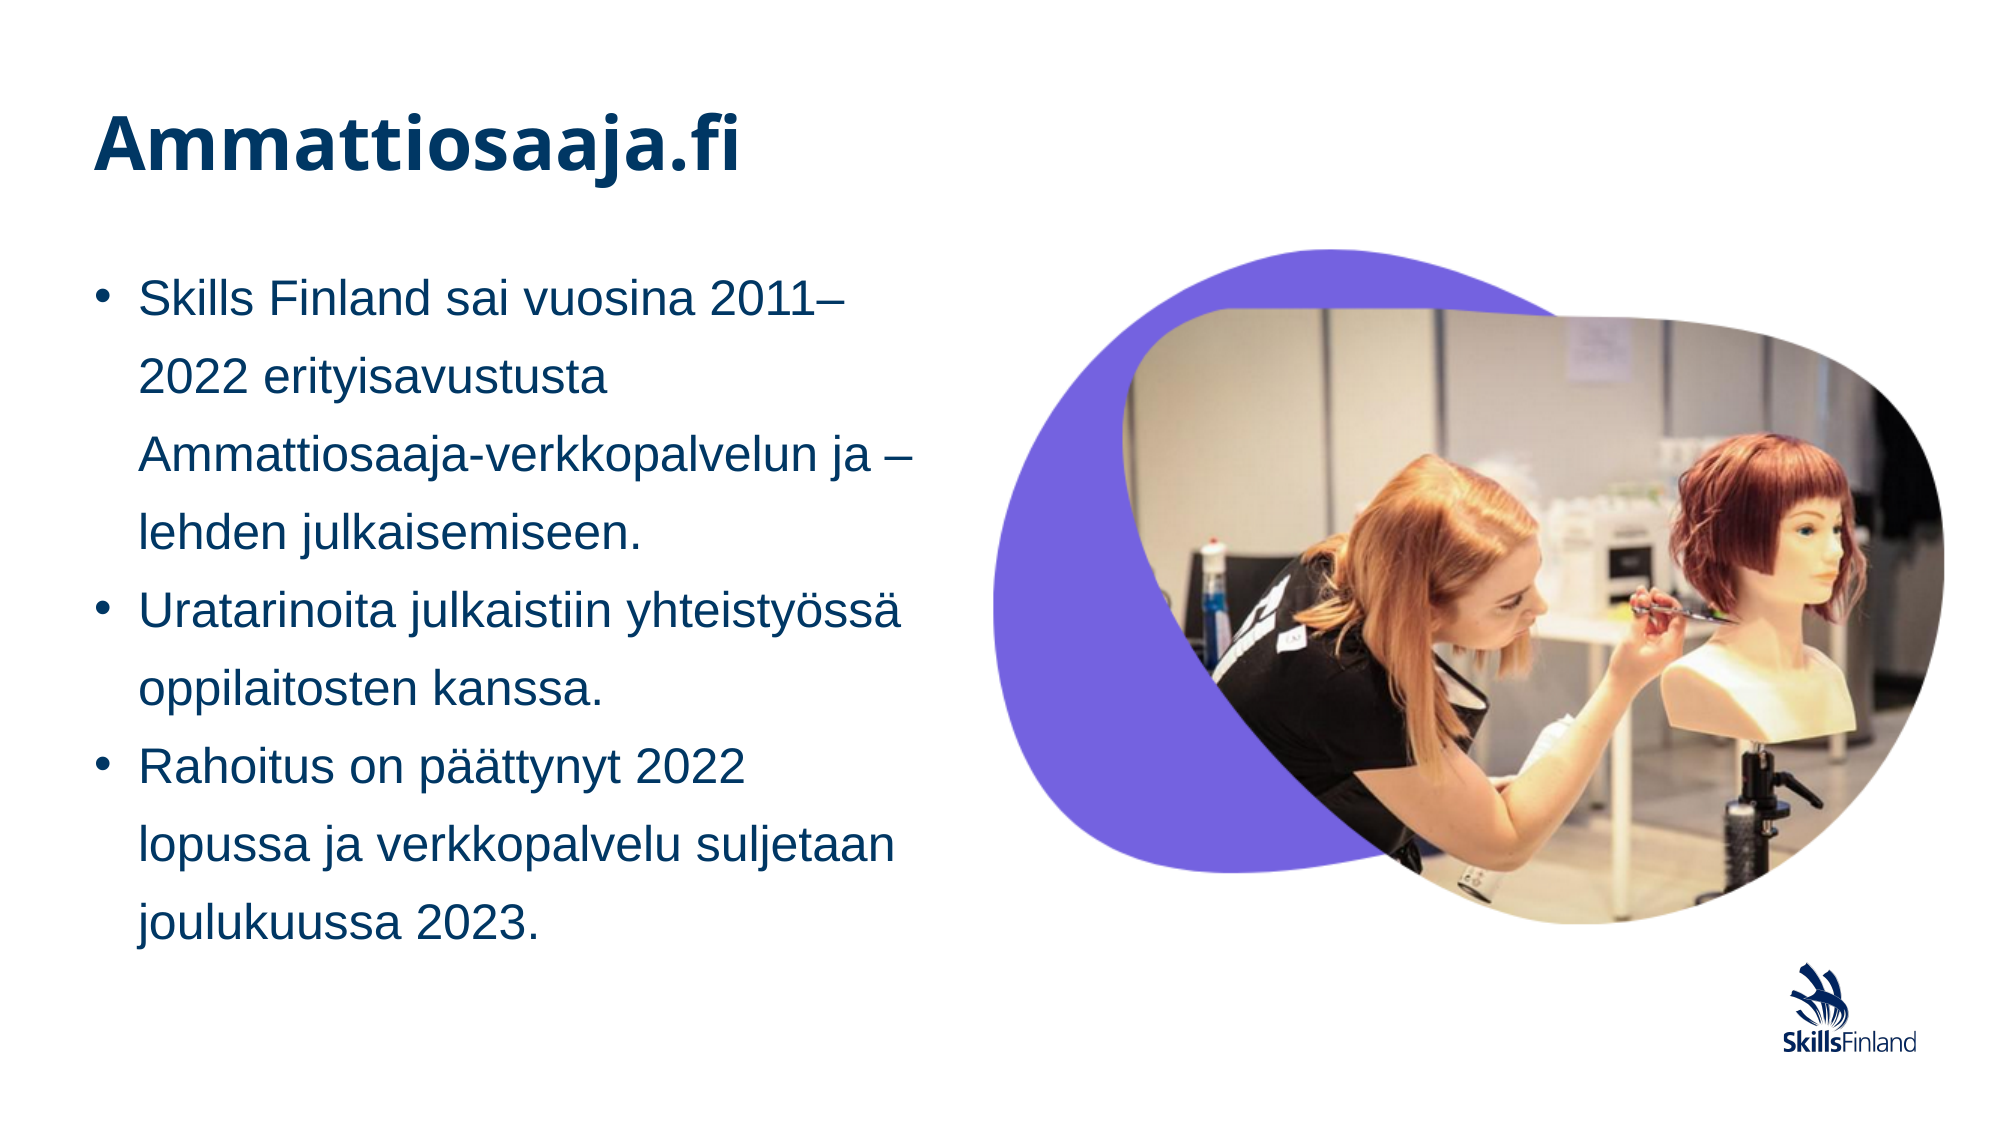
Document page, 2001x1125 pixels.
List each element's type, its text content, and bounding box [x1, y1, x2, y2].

list Skills Finland sai vuosina 2011–2022 erityisavustusta Ammattiosaaja-verkkopalvelun ja –lehden julkaisemiseen. Uratarinoita julkaistiin yhteistyössä oppilaitosten kanssa. Rahoitus on päättynyt 2022 lopussa ja verkkopalvelu suljetaan joulukuussa 2023. [94, 247, 923, 898]
picture [962, 194, 2000, 959]
title Ammattiosaaja.fi [94, 59, 1908, 186]
